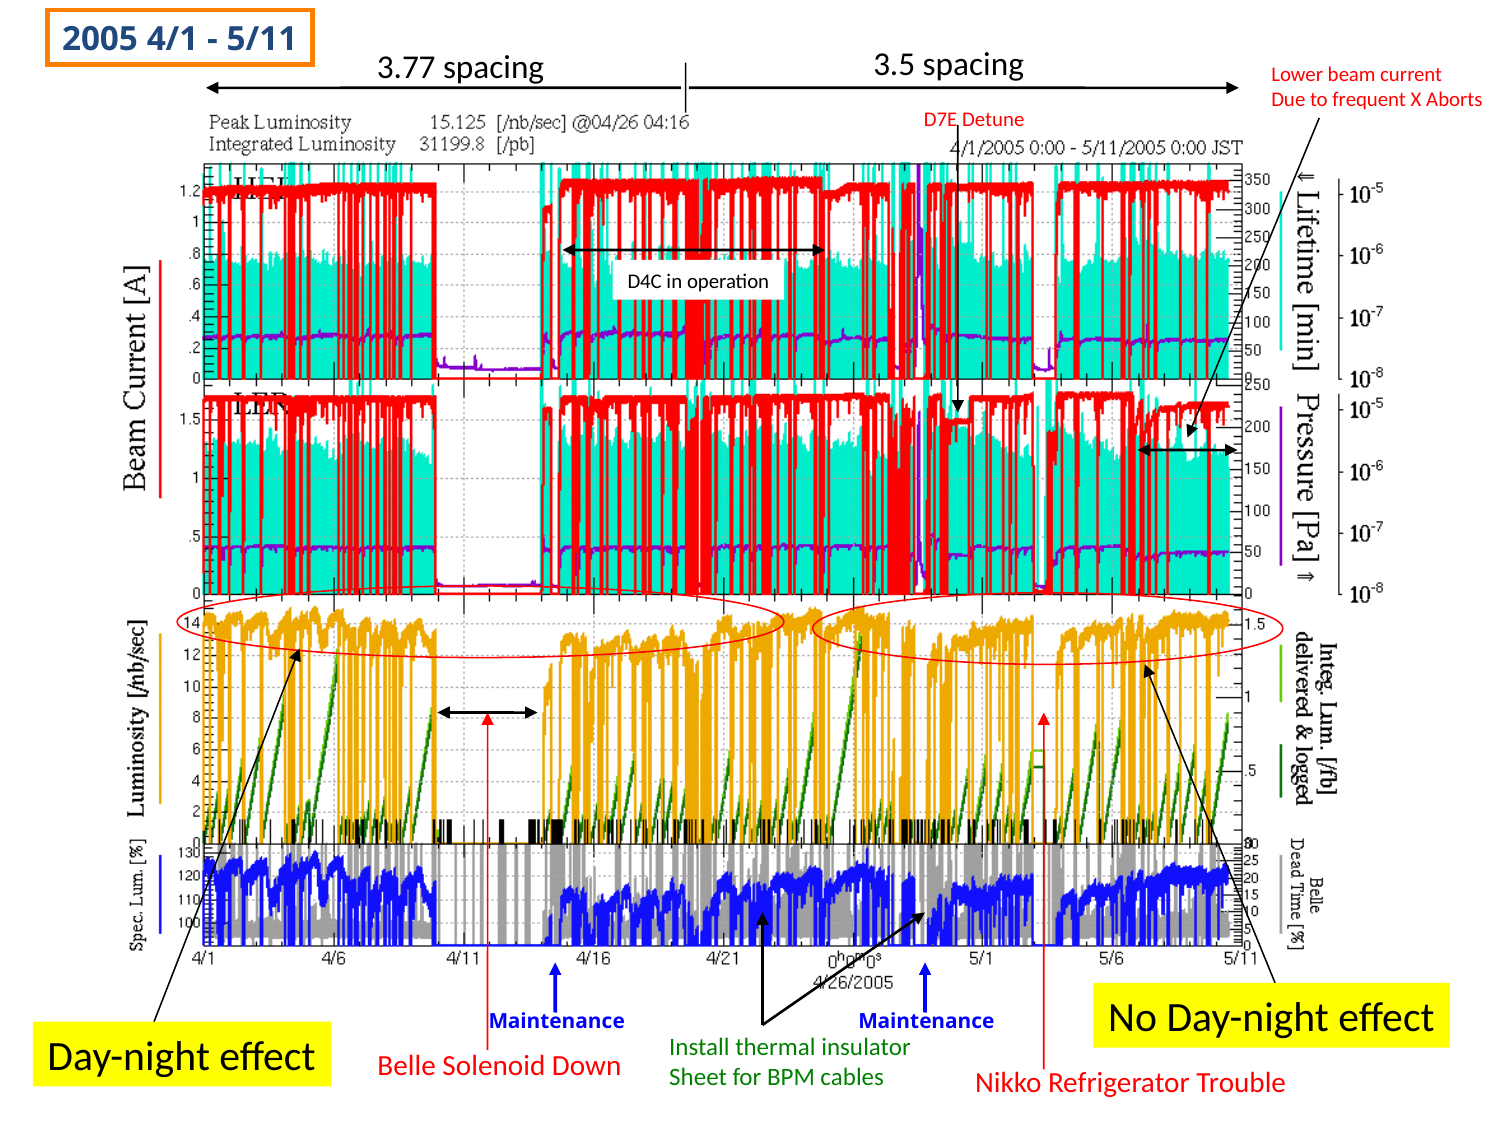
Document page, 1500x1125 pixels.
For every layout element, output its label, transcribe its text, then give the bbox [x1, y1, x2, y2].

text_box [474, 962, 639, 1041]
text_box Nikko Refrigerator Trouble [960, 1055, 1302, 1106]
text_box Belle Solenoid Down [362, 1039, 637, 1089]
picture [112, 101, 1388, 999]
text_box [205, 81, 362, 95]
text_box Day-night effect [32, 1021, 331, 1087]
text_box 2005 4/1 - 5/11 [47, 10, 313, 65]
text_box 3.5 spacing [858, 35, 1040, 90]
text_box Lower beam current Due to frequent X Aborts [1256, 53, 1498, 118]
text_box No Day-night effect [1093, 982, 1450, 1048]
text_box Install thermal insulator Sheet for BPM cables [654, 1022, 927, 1098]
text_box [1040, 81, 1239, 95]
text_box 3.77 spacing [362, 37, 560, 93]
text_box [844, 962, 1009, 1041]
